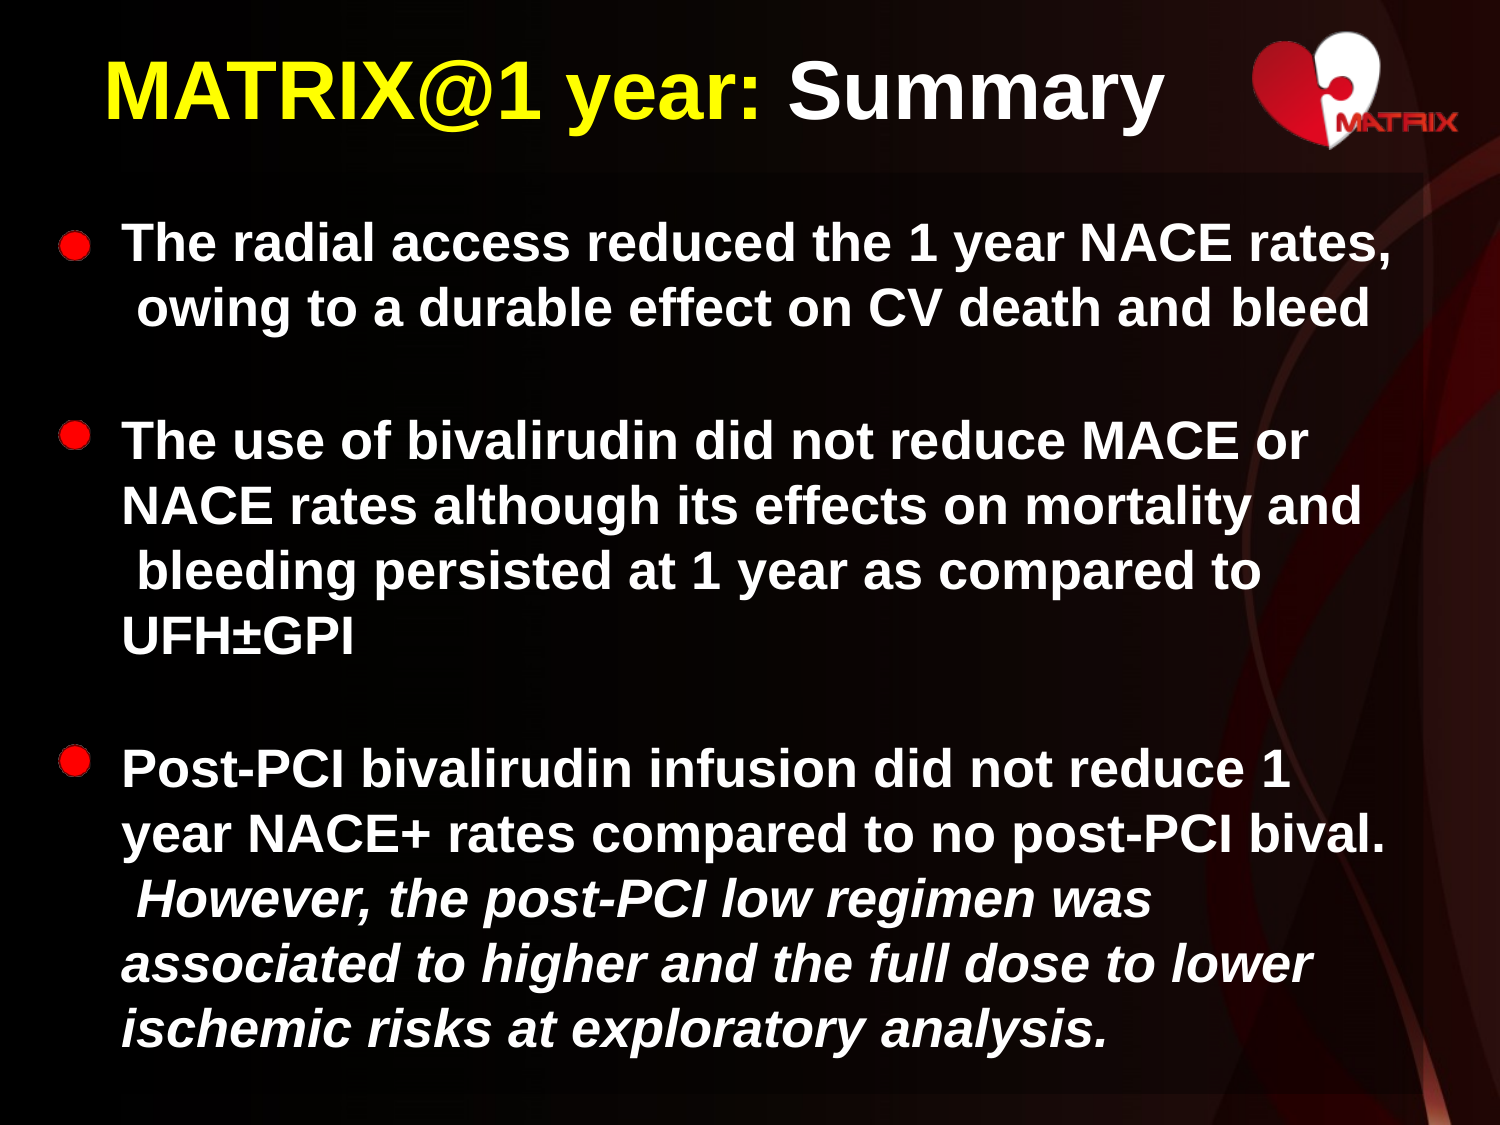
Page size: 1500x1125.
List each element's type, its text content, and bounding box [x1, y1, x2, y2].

text_box The radial access reduced the 1 year NACE rates, owing to a durable effect on CV death and bleed The use of bivalirudin did not reduce MACE or NACE rates although its effects on mortality and bleeding persisted at 1 year as compared to UFH±GPI Post-PCI bivalirudin infusion did not reduce 1 year NACE+ rates compared to no post-PCI bival. However, the post-PCI low regimen was associated to higher and the full dose to lower ischemic risks at exploratory analysis. [119, 205, 1396, 1058]
text_box [58, 420, 91, 450]
text_box [58, 230, 91, 261]
text_box [1252, 31, 1459, 150]
title MATRIX@1 year: Summary [101, 34, 1178, 224]
text_box [47, 172, 1424, 1094]
text_box [58, 744, 91, 777]
picture [0, 0, 1500, 1125]
